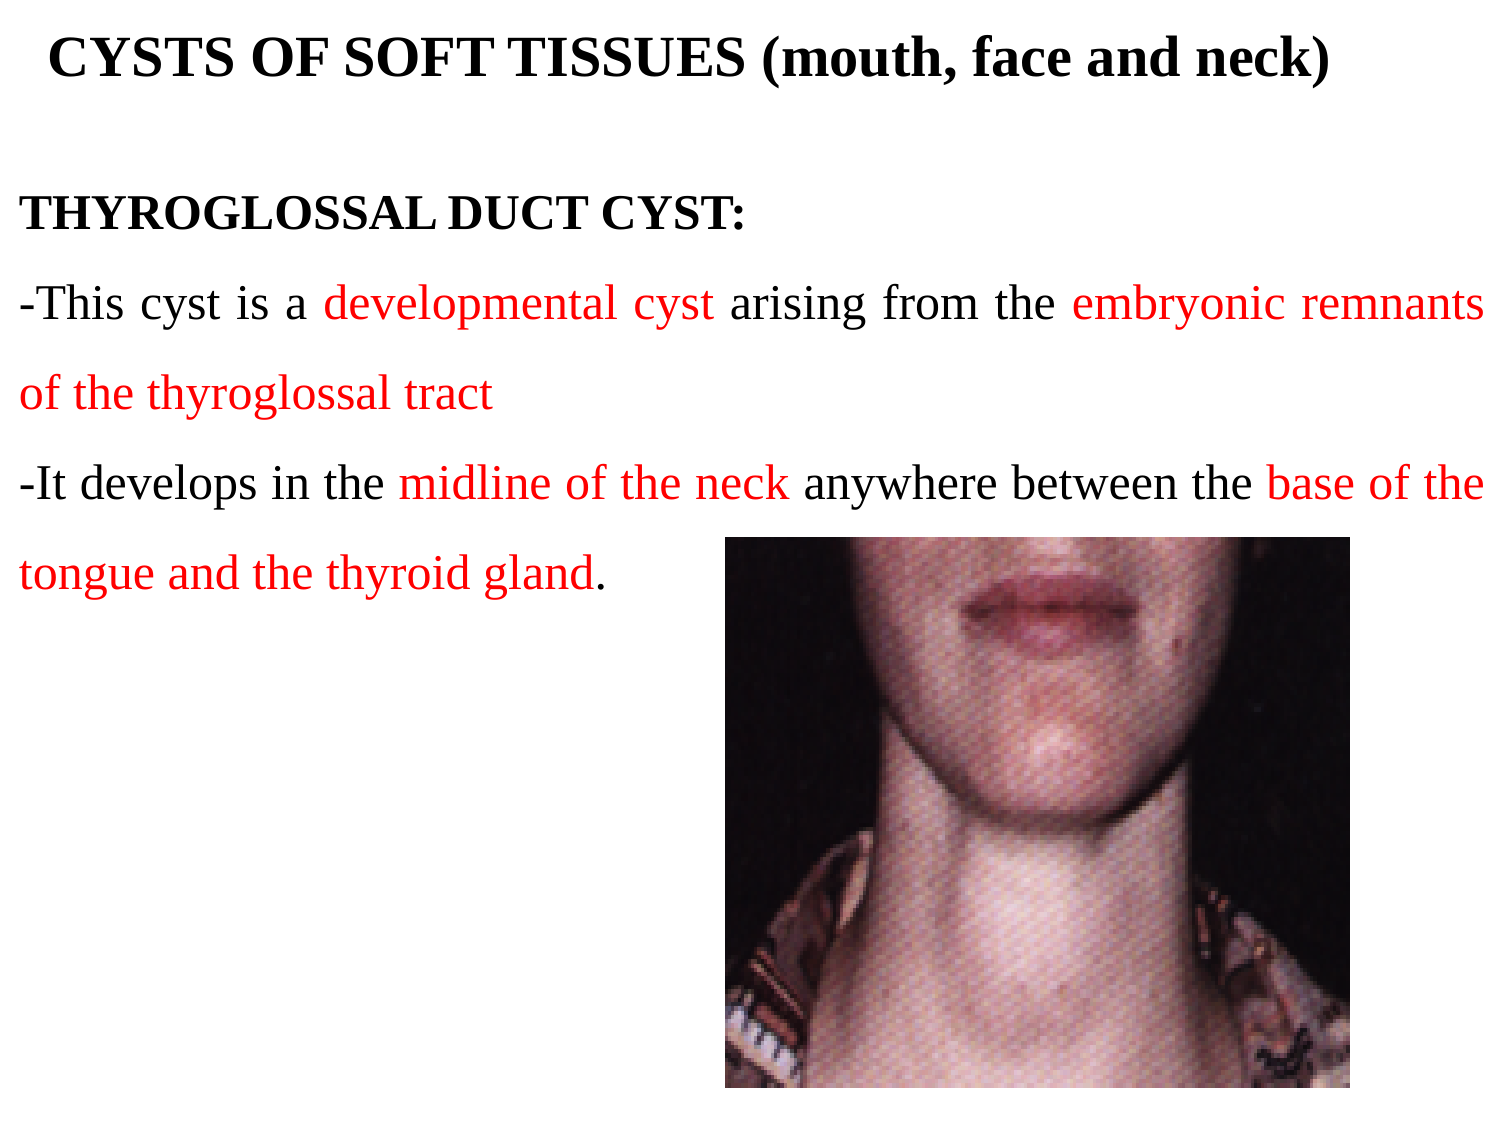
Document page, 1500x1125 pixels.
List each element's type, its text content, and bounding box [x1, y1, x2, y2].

picture [724, 537, 1351, 1088]
text_box CYSTS OF SOFT TISSUES (mouth, face and neck) THYROGLOSSAL DUCT CYST: -This cyst is a developmental cyst arising from the embryonic remnants of the thyroglossal tract -It develops in the midline of the neck anywhere between the base of the tongue and the thyroid gland. [4, 0, 1500, 608]
